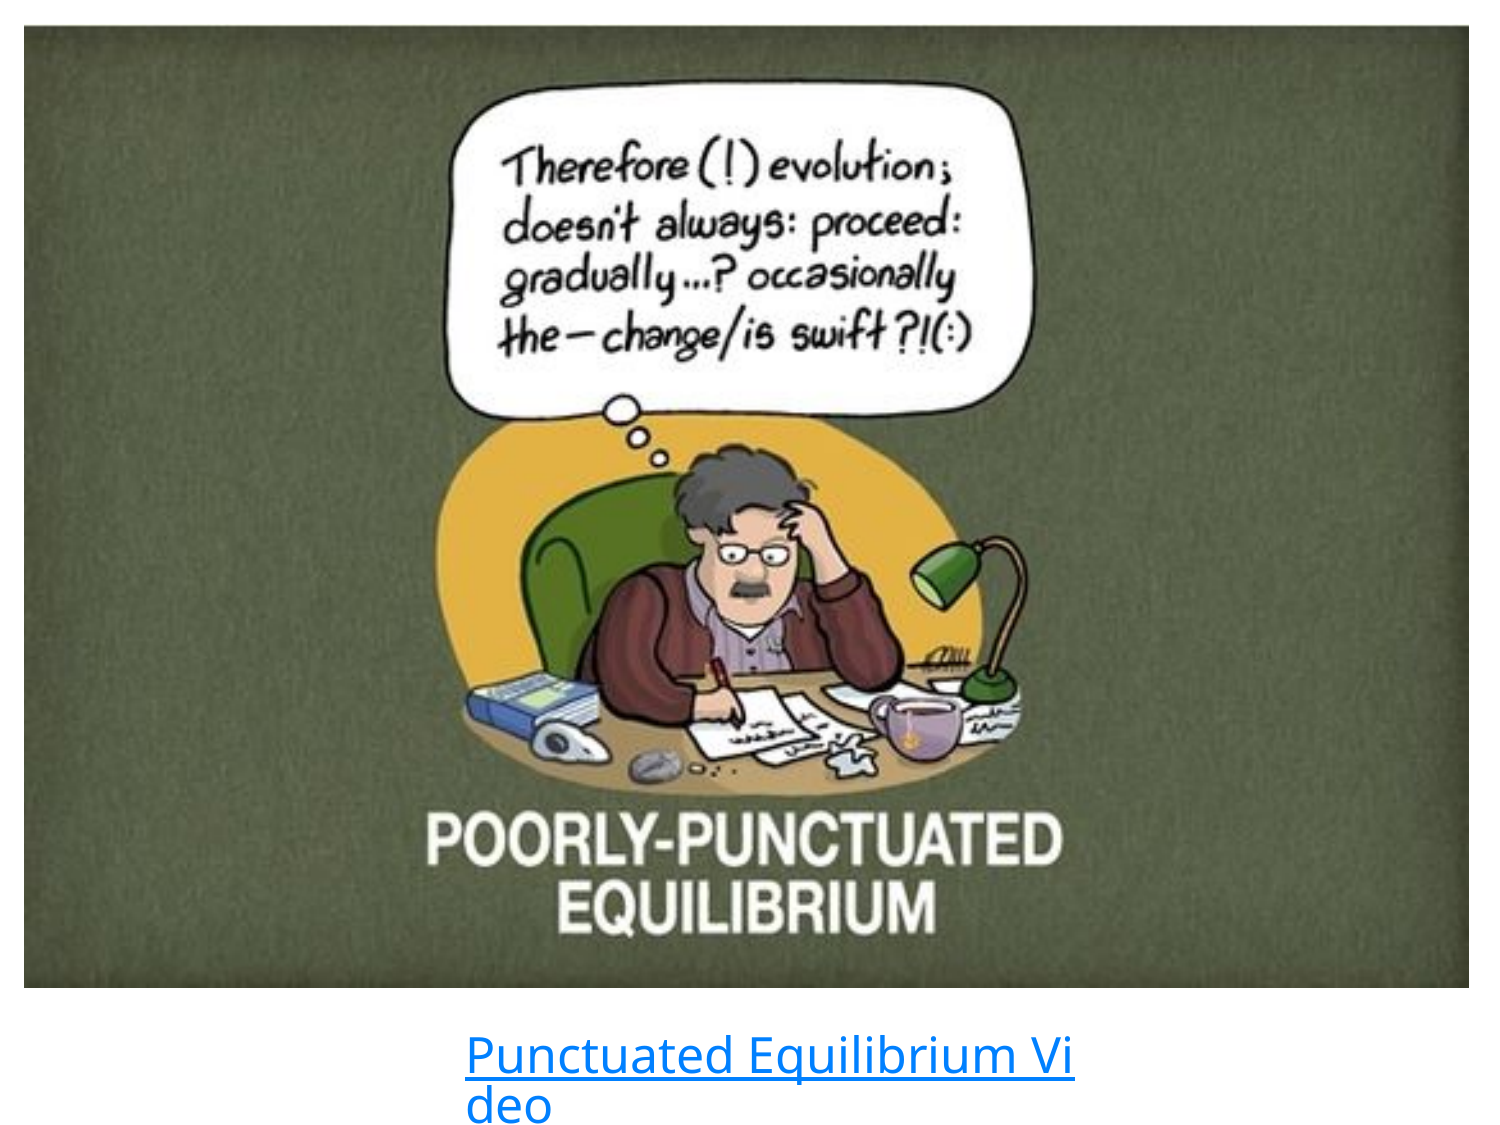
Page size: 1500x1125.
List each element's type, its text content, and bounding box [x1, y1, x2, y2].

picture [24, 24, 1469, 988]
list Punctuated Equilibrium Video [450, 1015, 1113, 1107]
